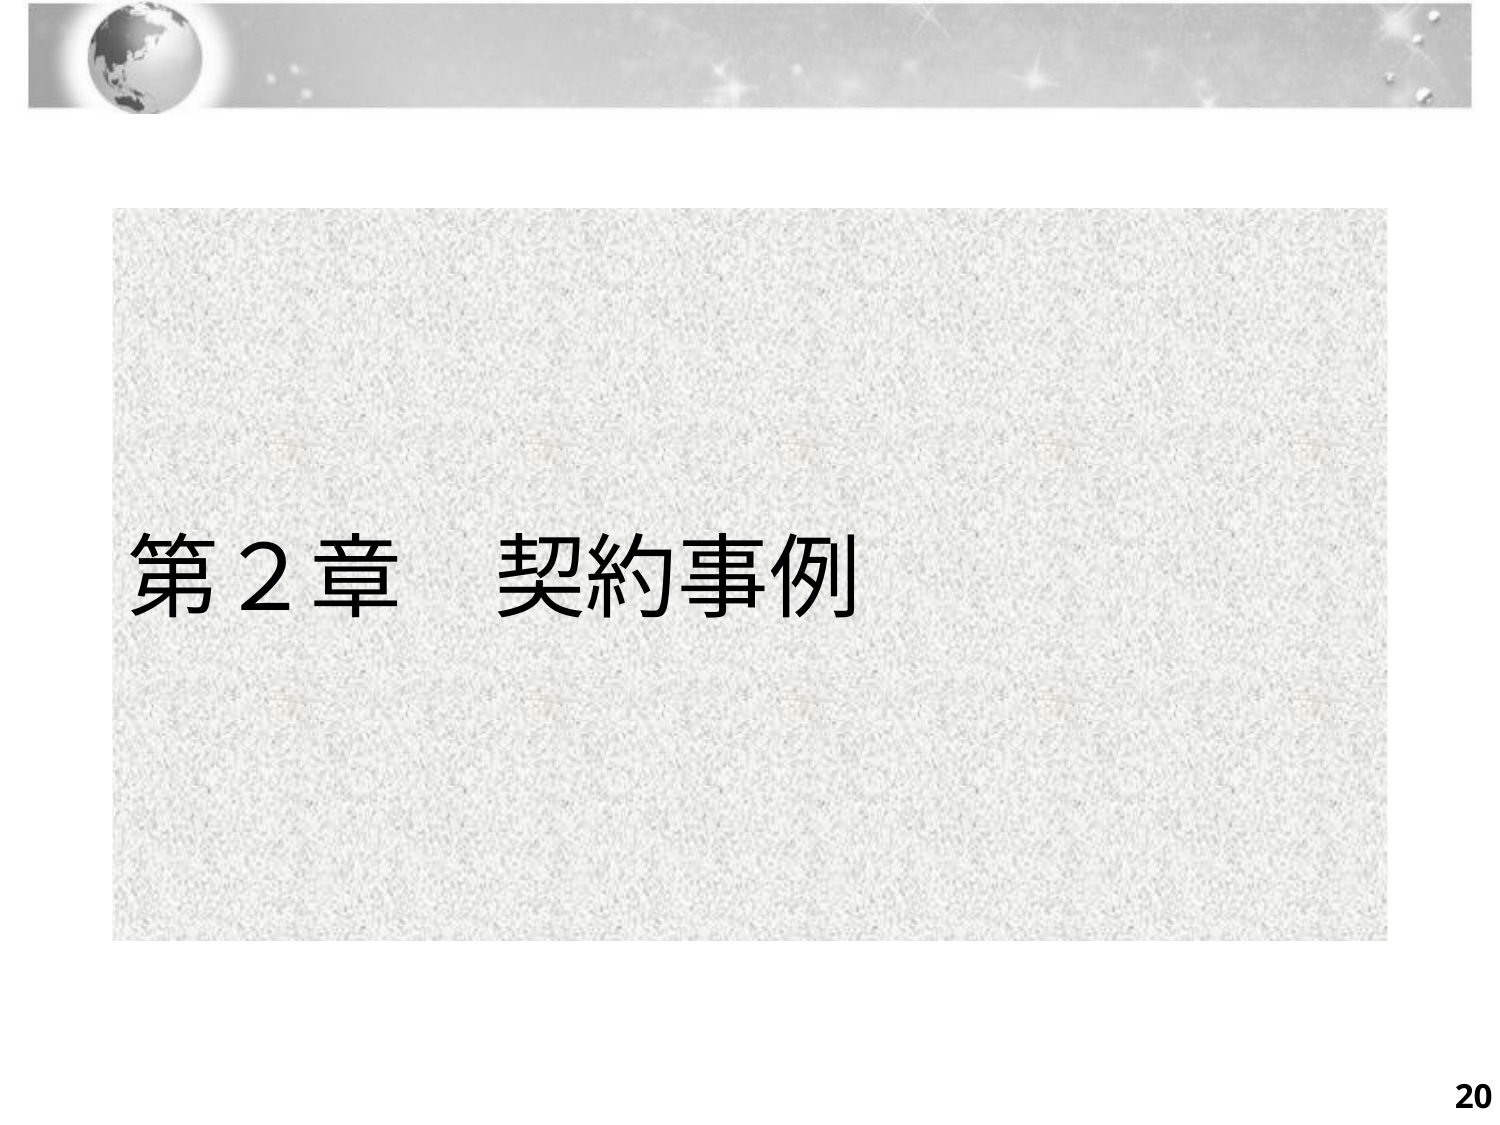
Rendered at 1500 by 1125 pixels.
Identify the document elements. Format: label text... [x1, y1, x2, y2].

slide_number 19 [1319, 1067, 1499, 1125]
title 第２章 契約事例 [112, 208, 1388, 941]
